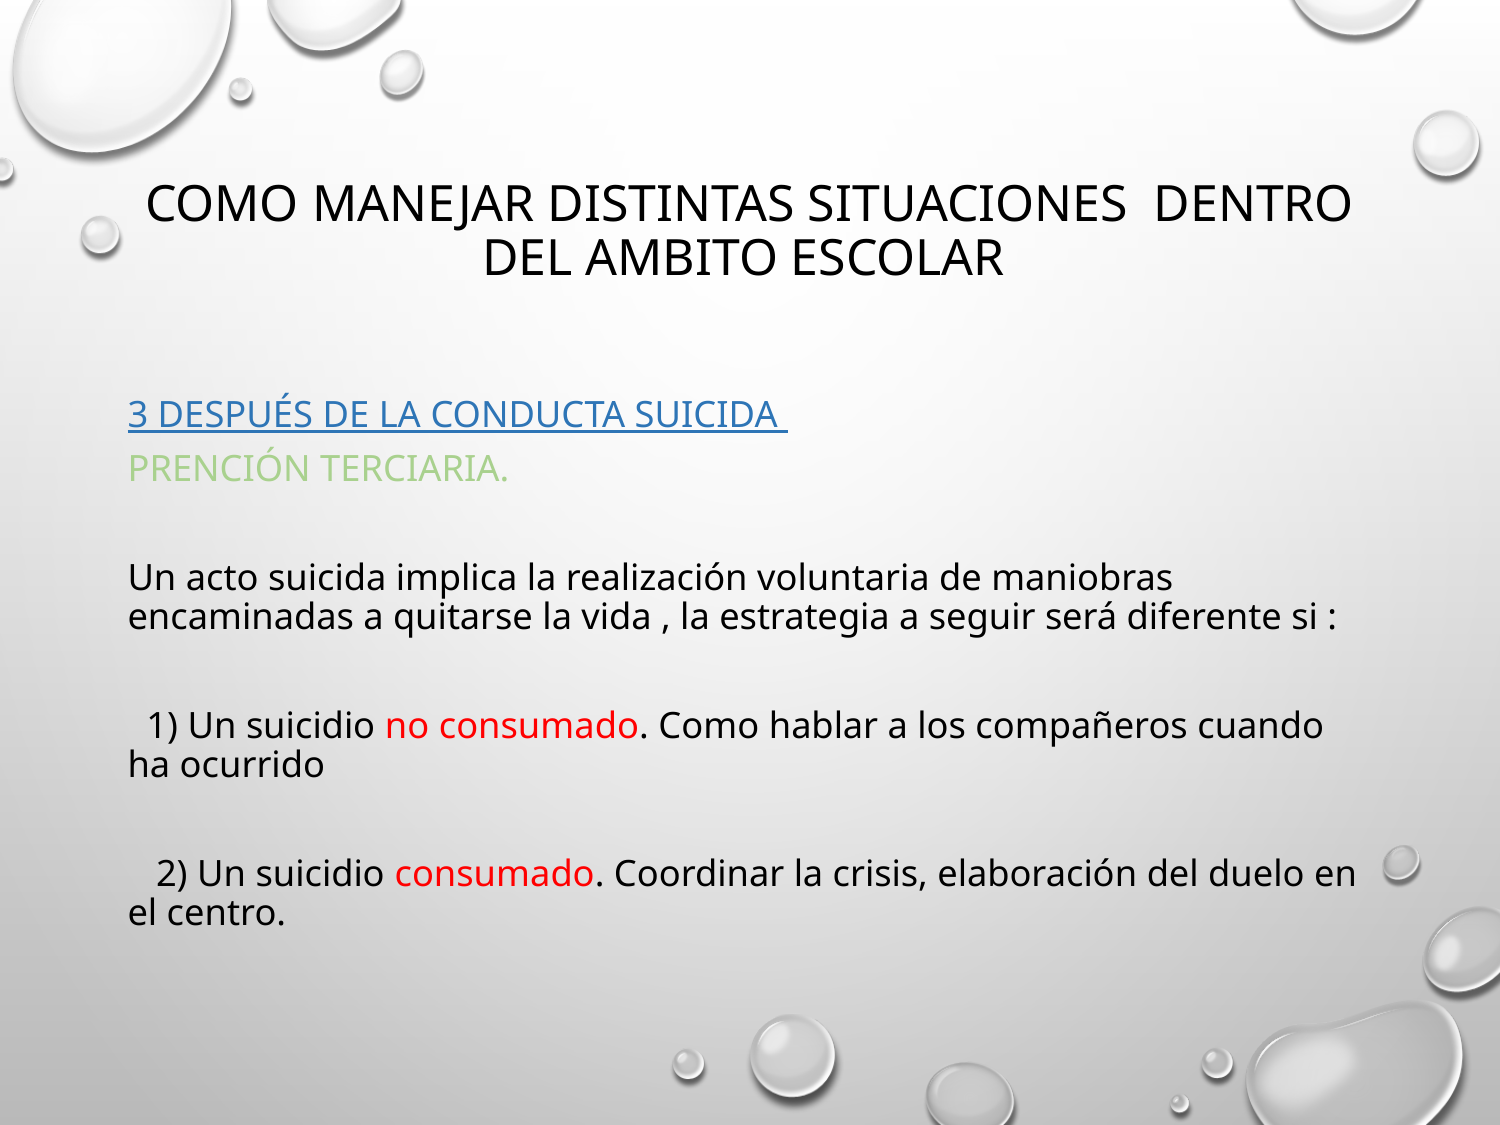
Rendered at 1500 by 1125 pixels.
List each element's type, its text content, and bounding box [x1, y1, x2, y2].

list 3 DESPUÉS DE LA CONDUCTA SUICIDA PRENCIÓN TERCIARIA. Un acto suicida implica la realización voluntaria de maniobras encaminadas a quitarse la vida , la estrategia a seguir será diferente si : 1) Un suicidio no consumado. Como hablar a los compañeros cuando ha ocurrido 2) Un suicidio consumado. Coordinar la crisis, elaboración del duelo en el centro. [112, 388, 1388, 950]
title COMO MANEJAR DISTINTAS SITUACIONES DENTRO DEL AMBITO ESCOLAR [112, 101, 1388, 364]
picture [0, 0, 1500, 1125]
